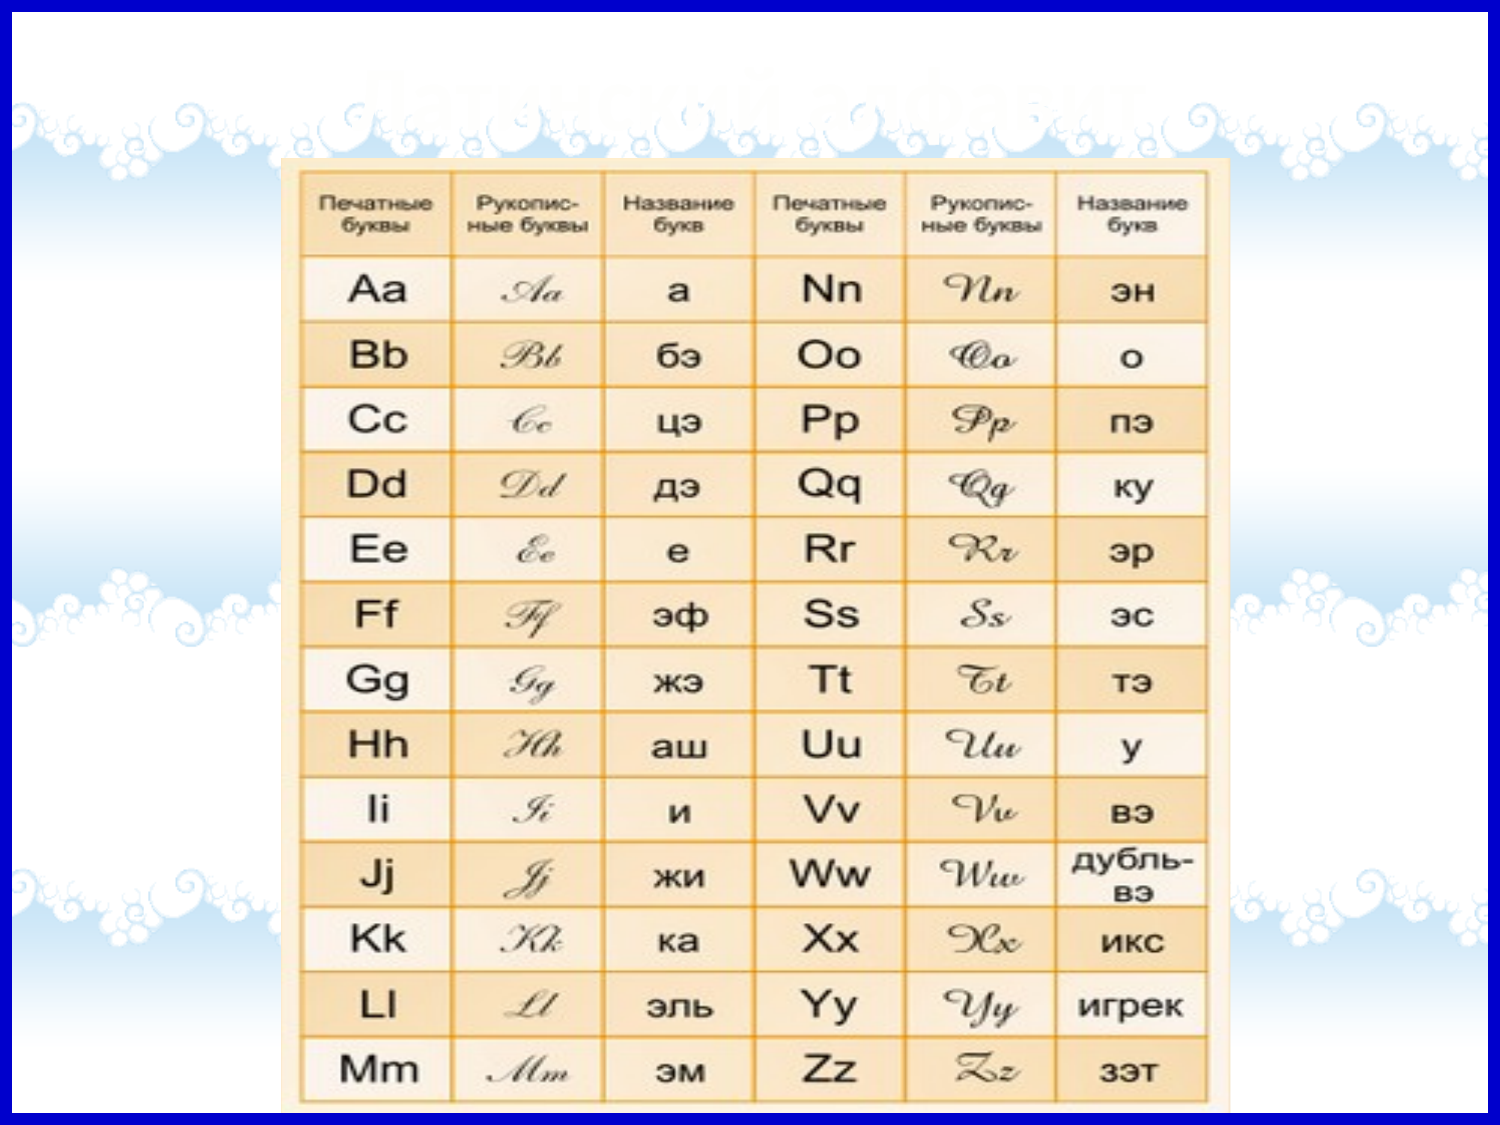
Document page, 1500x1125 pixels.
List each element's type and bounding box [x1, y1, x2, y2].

text_box [0, 0, 1500, 1125]
list [280, 157, 1231, 1125]
